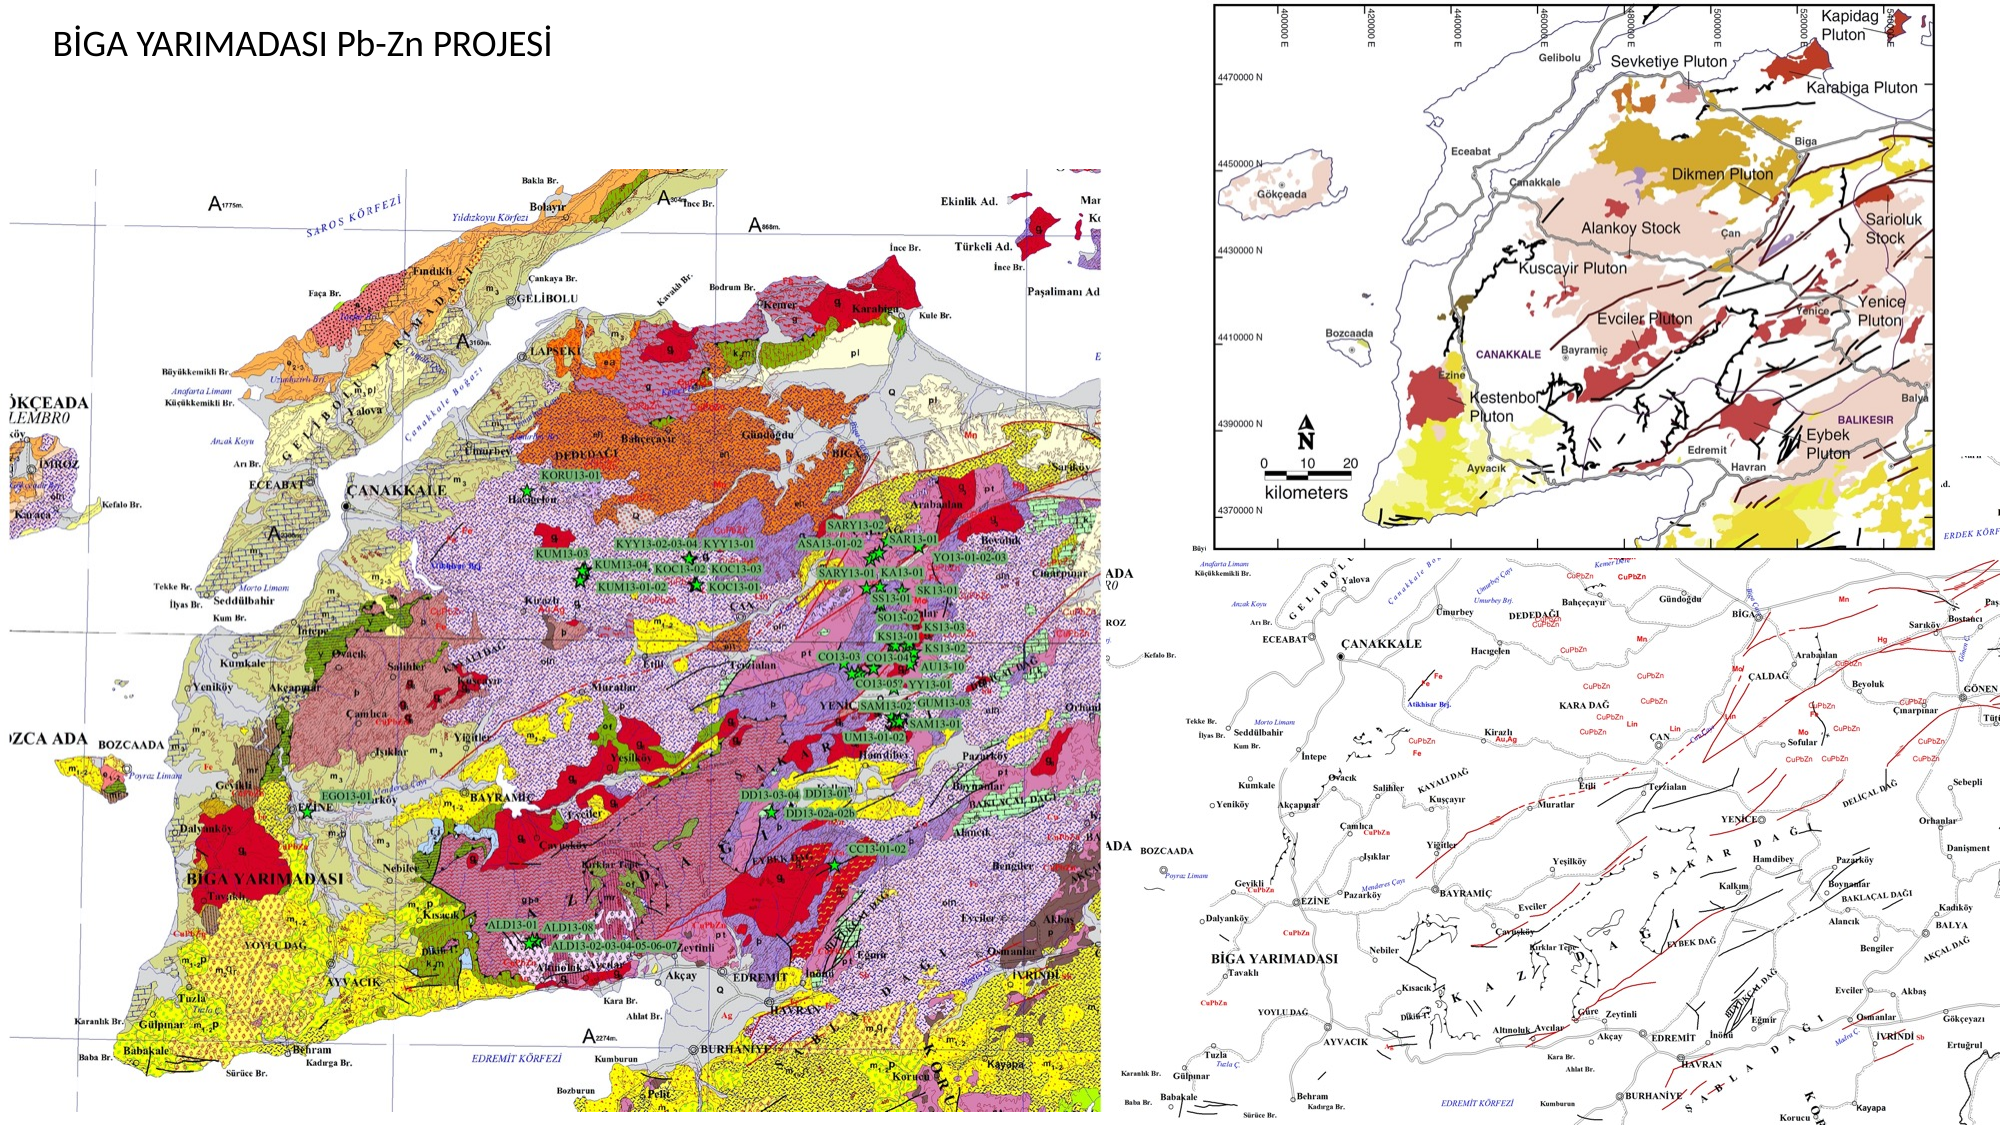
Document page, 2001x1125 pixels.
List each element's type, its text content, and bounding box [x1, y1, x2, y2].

picture [0, 0, 2000, 1125]
text_box BİGA YARIMADASI Pb-Zn PROJESİ [37, 11, 569, 72]
